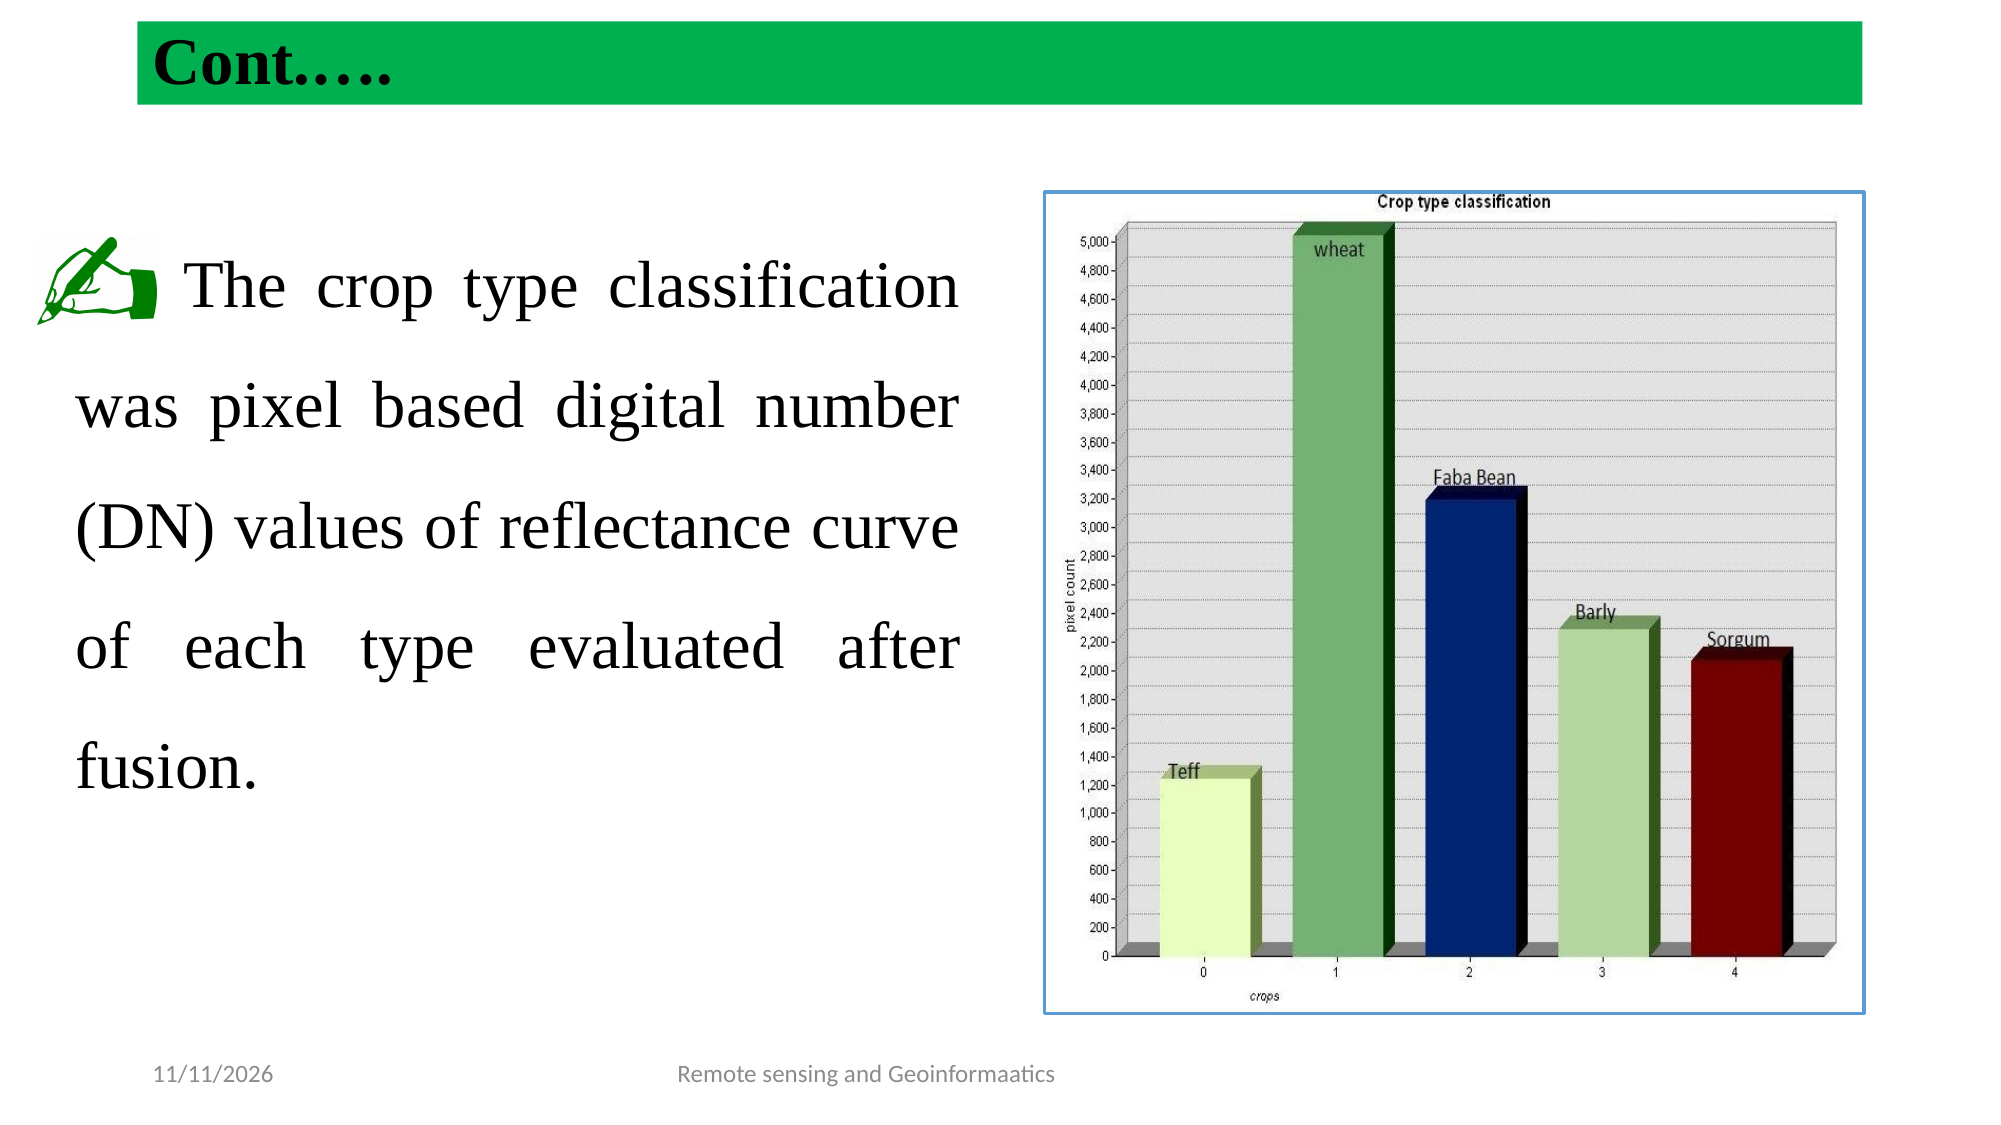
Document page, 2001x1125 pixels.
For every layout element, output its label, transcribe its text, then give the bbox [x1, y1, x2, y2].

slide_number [137, 1042, 588, 1103]
list The crop type classification was pixel based digital number (DN) values of reflectance curve of each type evaluated after fusion. [22, 193, 977, 1023]
footer Remote sensing and Geoinformaatics [662, 1042, 1338, 1103]
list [1046, 193, 1863, 1012]
picture [37, 237, 125, 325]
title Cont.…. [137, 21, 1863, 105]
